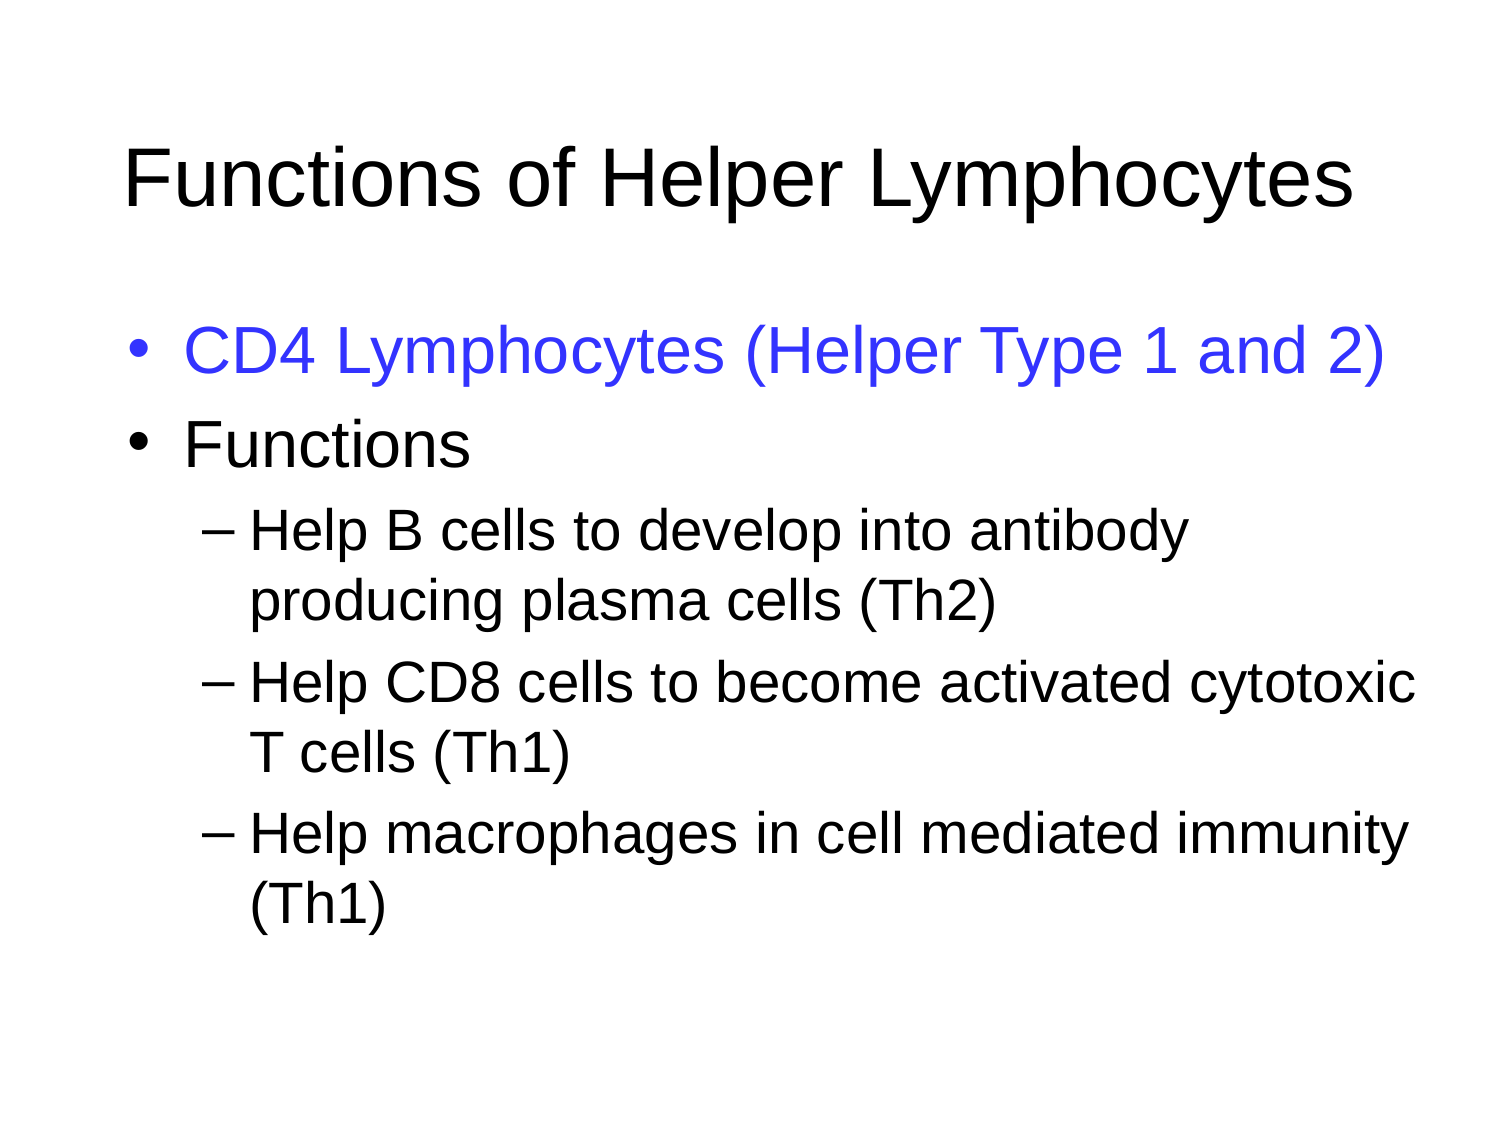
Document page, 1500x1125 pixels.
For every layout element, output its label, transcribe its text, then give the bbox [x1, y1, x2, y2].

text_box Functions of Helper Lymphocytes [99, 116, 1379, 289]
text_box CD4 Lymphocytes (Helper Type 1 and 2) Functions Help B cells to develop into antibody producing plasma cells (Th2) Help CD8 cells to become activated cytotoxic T cells (Th1) Help macrophages in cell mediated immunity (Th1) [112, 299, 1438, 1025]
